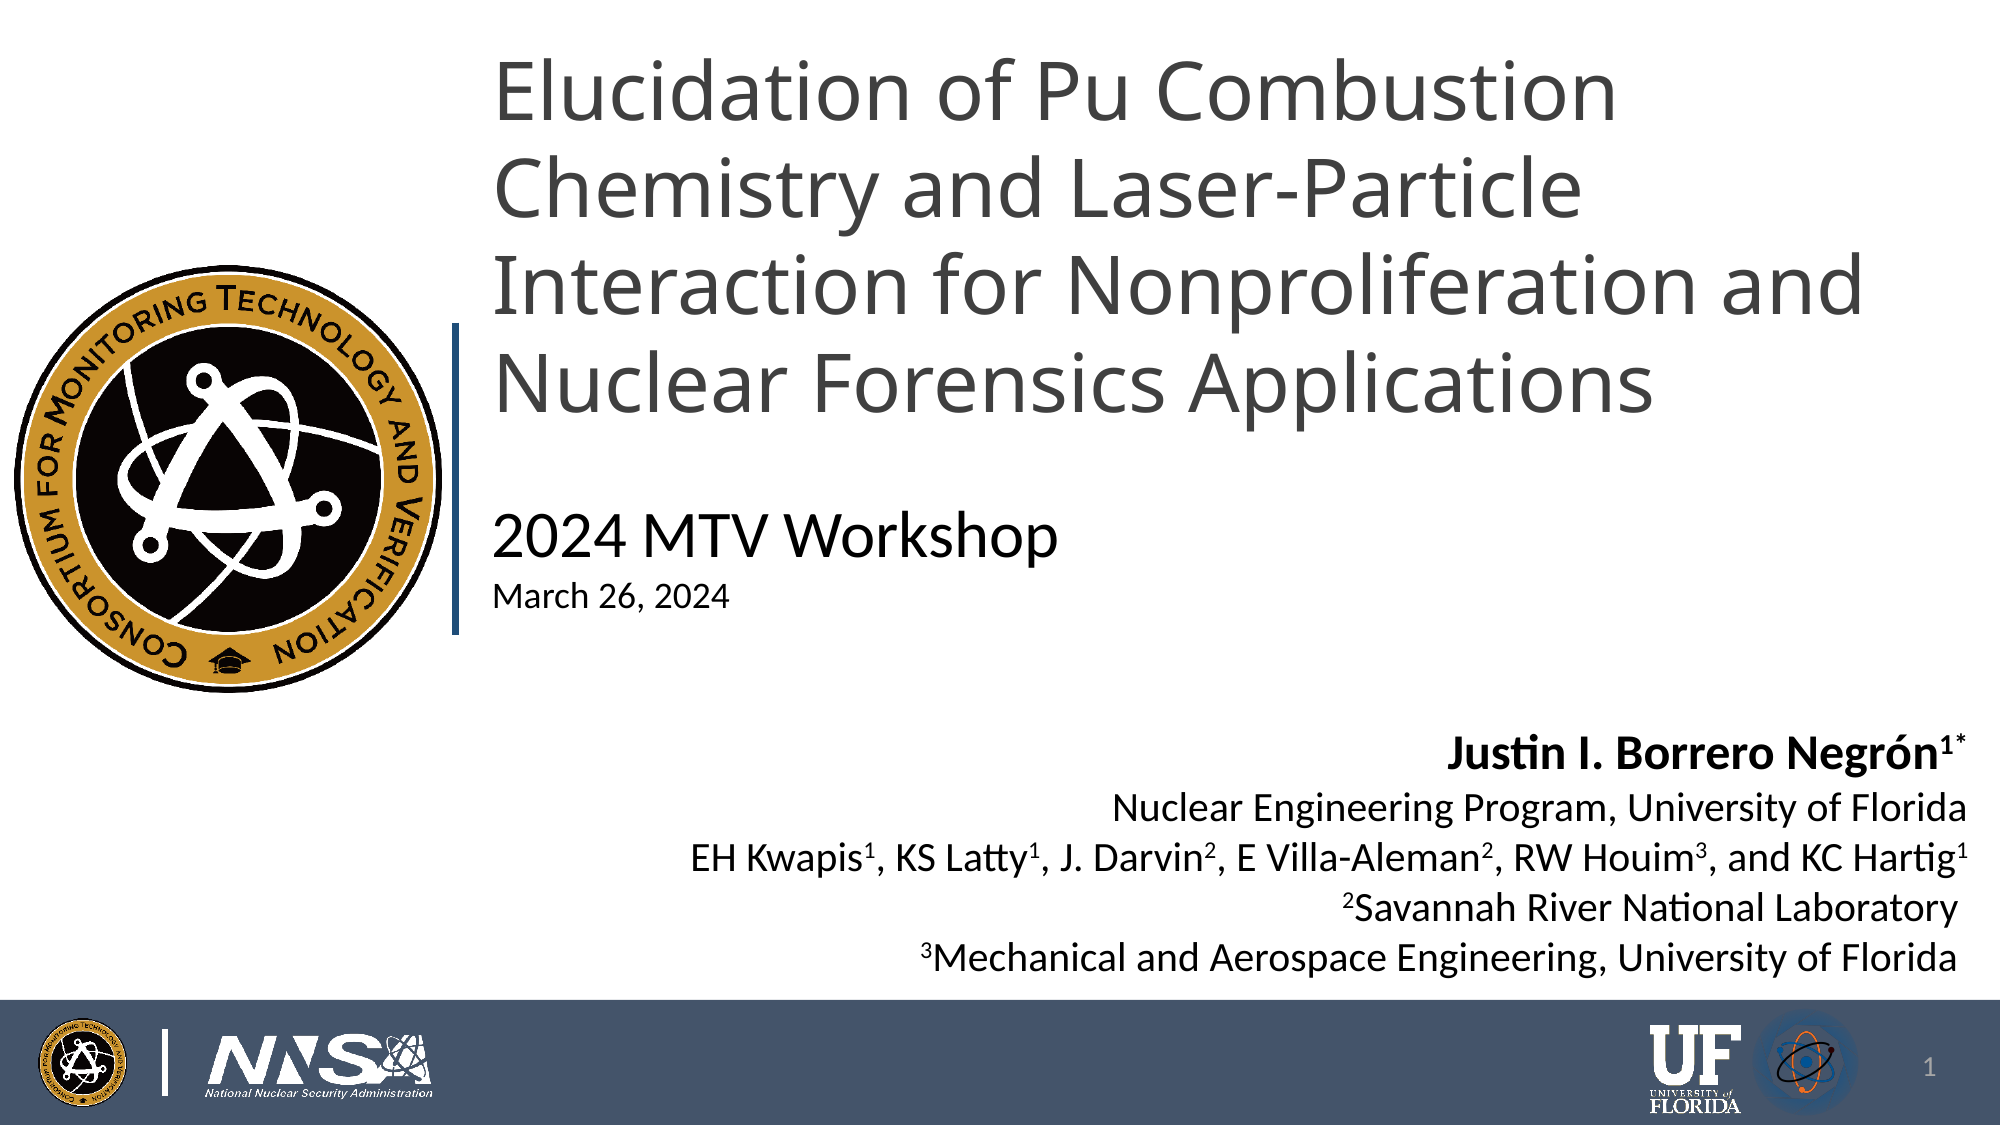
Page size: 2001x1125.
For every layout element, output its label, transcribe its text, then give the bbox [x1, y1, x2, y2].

text_box 2024 MTV Workshop March 26, 2024 [477, 483, 1076, 624]
picture [1752, 1008, 1859, 1116]
text_box Justin I. Borrero Negrón1* Nuclear Engineering Program, University of Florida EH Kwapis1, KS Latty1, J. Darvin2, E Villa-Aleman2, RW Houim3, and KC Hartig1 2Savannah River National Laboratory 3Mechanical and Aerospace Engineering, University of Florida [582, 712, 1984, 987]
text_box Elucidation of Pu Combustion Chemistry and Laser-Particle Interaction for Nonproliferation and Nuclear Forensics Applications [477, 31, 2000, 437]
picture [14, 265, 442, 693]
picture [38, 1018, 127, 1107]
picture [194, 1014, 443, 1110]
